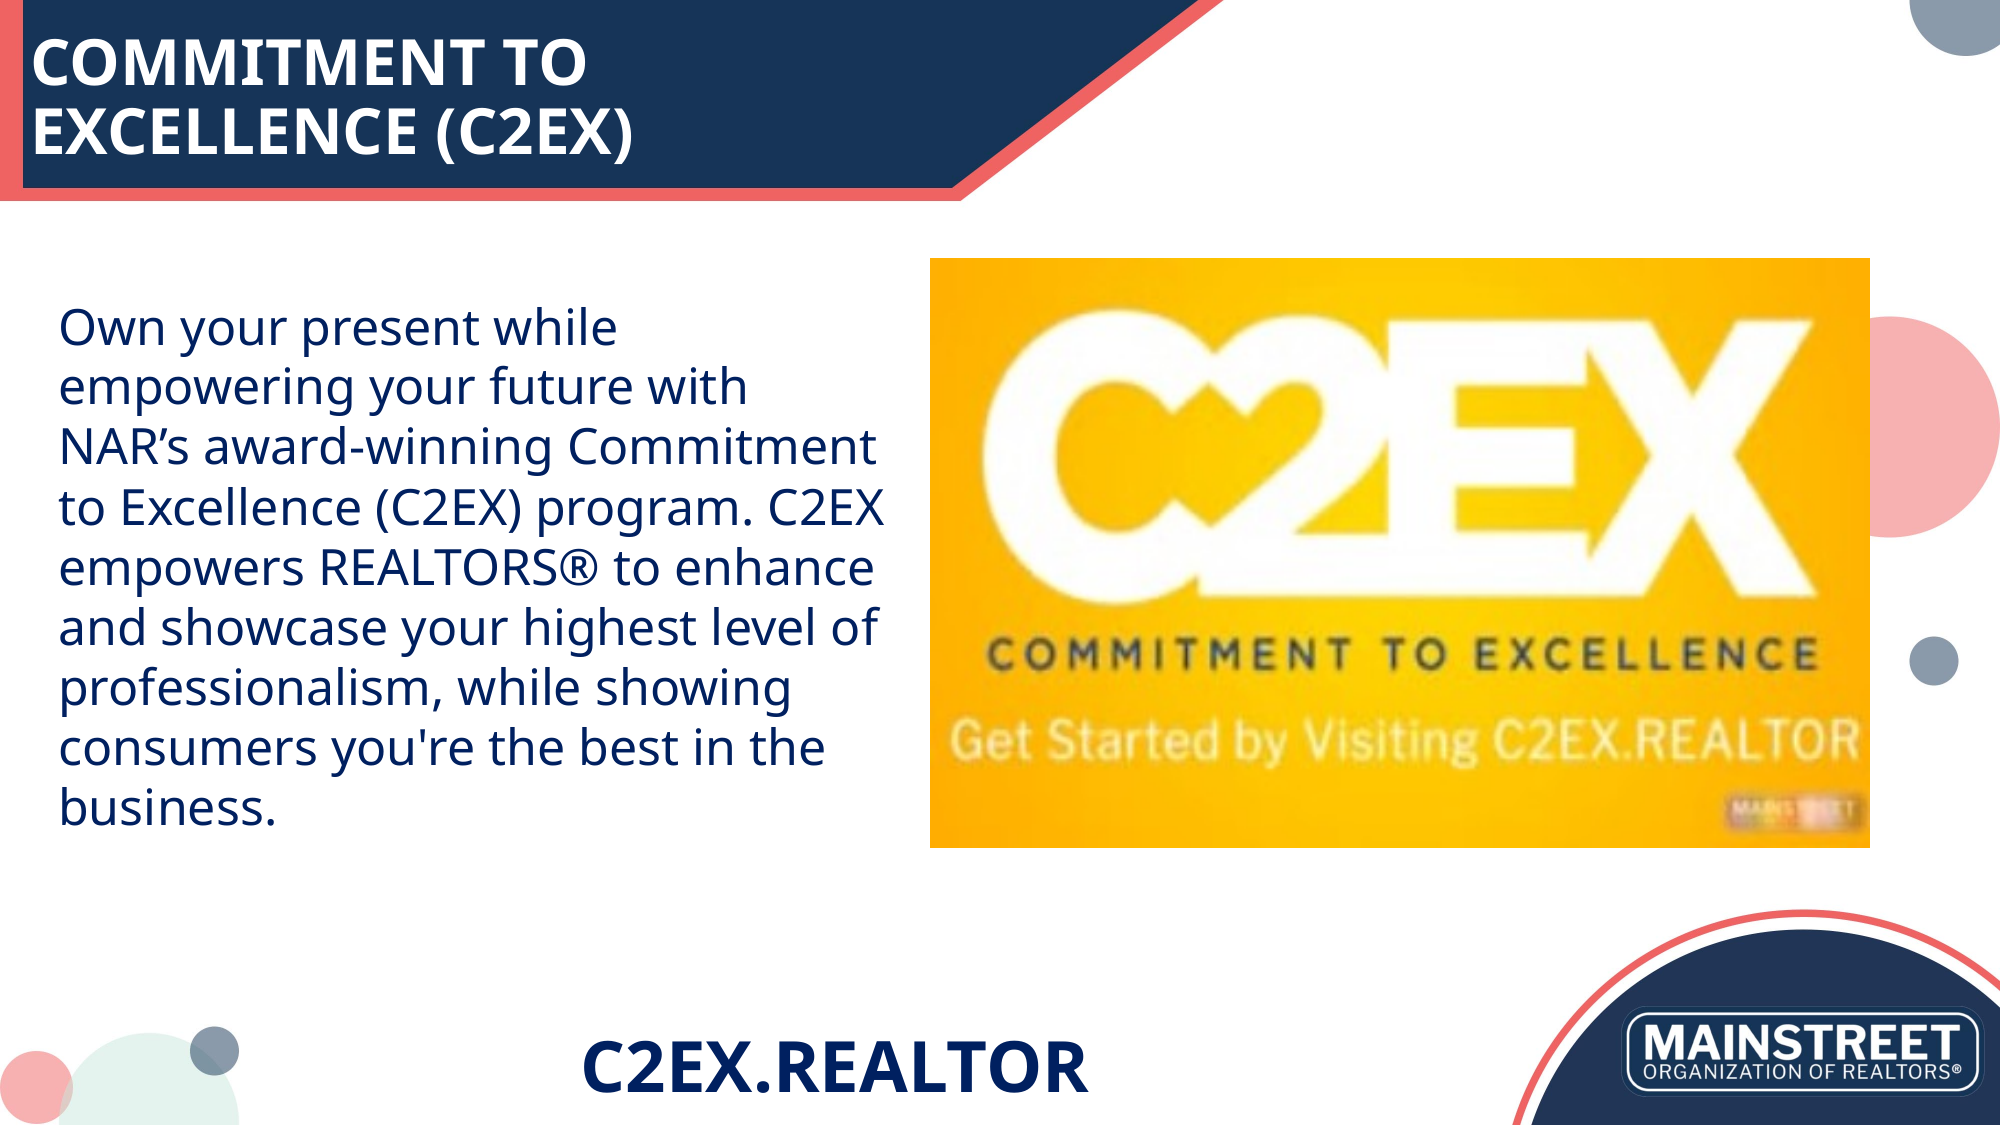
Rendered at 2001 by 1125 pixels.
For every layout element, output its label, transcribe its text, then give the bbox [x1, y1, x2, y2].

text_box C2EX.REALTOR [565, 1014, 1293, 1114]
picture [0, 0, 2000, 1125]
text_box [929, 257, 1871, 849]
title COMMITMENT TO EXCELLENCE (C2EX) [15, 22, 930, 177]
text_box Own your present while empowering your future with NAR’s award-winning Commitment to Excellence (C2EX) program. C2EX empowers REALTORS® to enhance and showcase your highest level of professionalism, while showing consumers you're the best in the business. [43, 287, 900, 843]
